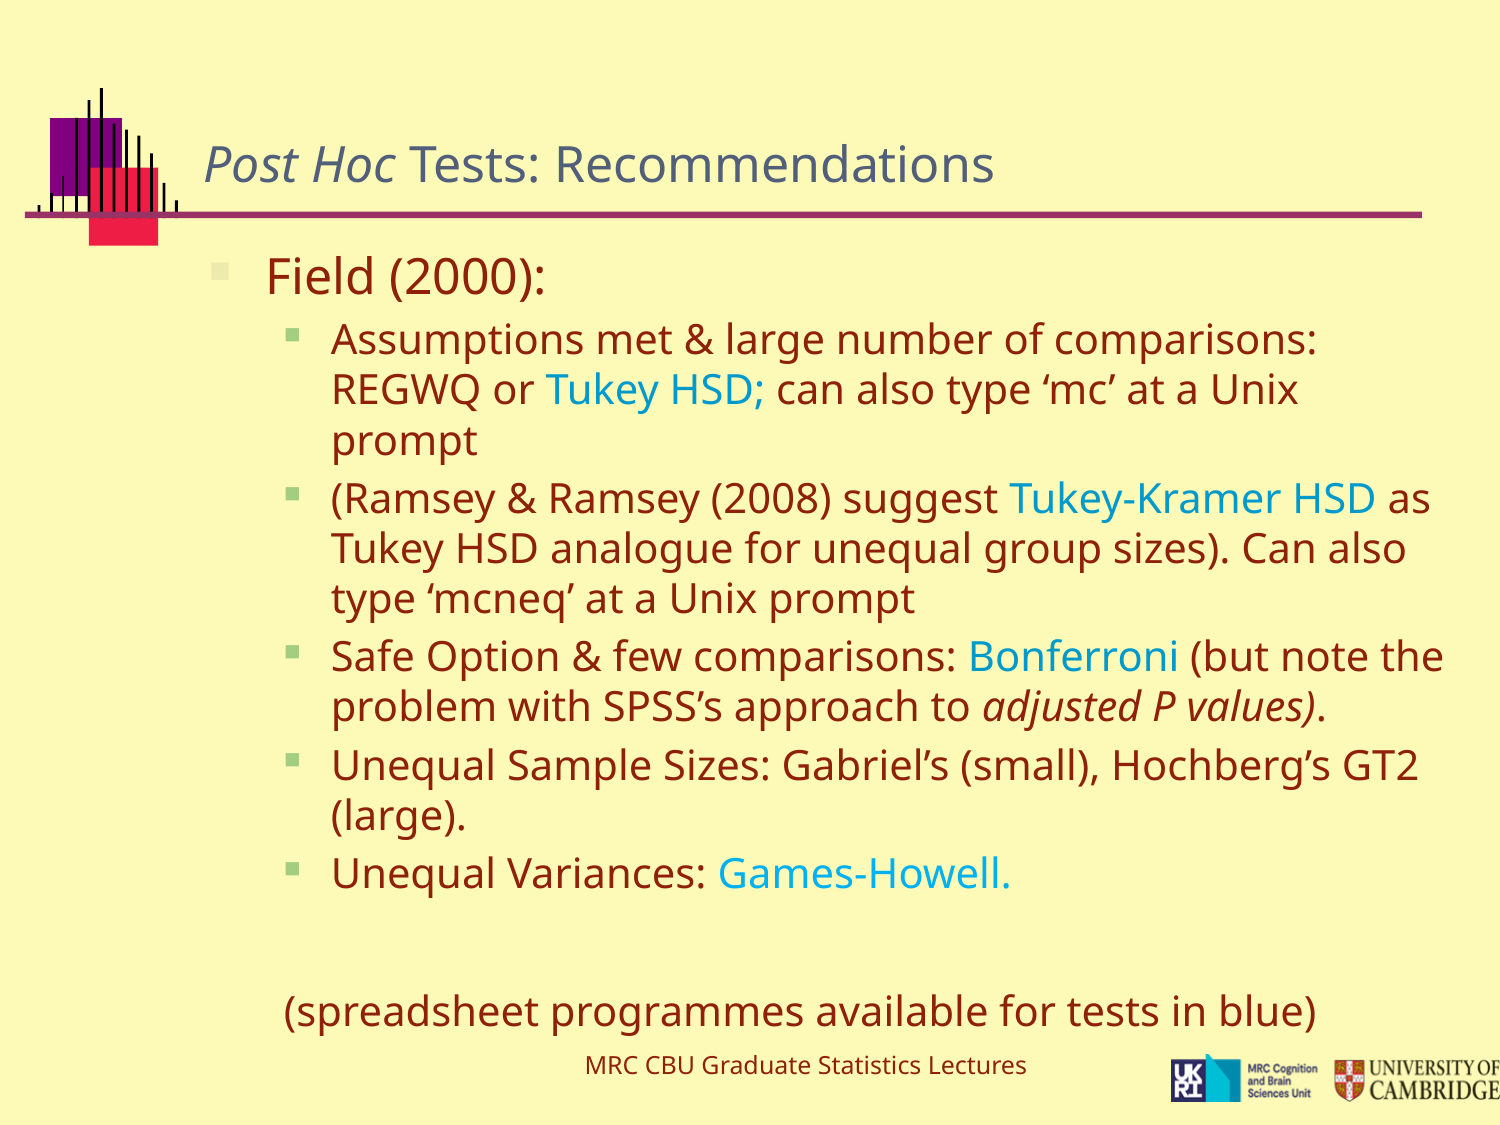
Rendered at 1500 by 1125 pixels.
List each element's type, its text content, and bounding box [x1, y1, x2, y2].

footer MRC CBU Graduate Statistics Lectures [437, 1037, 1176, 1113]
title Post Hoc Tests: Recommendations [188, 12, 1468, 200]
picture [1176, 1054, 1500, 1102]
slide_number [149, 1024, 426, 1101]
list Field (2000): Assumptions met & large number of comparisons: REGWQ or Tukey HSD; can also type ‘mc’ at a Unix prompt (Ramsey & Ramsey (2008) suggest Tukey-Kramer HSD as Tukey HSD analogue for unequal group sizes). Can also type ‘mcneq’ at a Unix prompt Safe Option & few comparisons: Bonferroni (but note the problem with SPSS’s approach to adjusted P values). Unequal Sample Sizes: Gabriel’s (small), Hochberg’s GT2 (large). Unequal Variances: Games-Howell. (spreadsheet programmes available for tests in blue) [193, 237, 1469, 1006]
